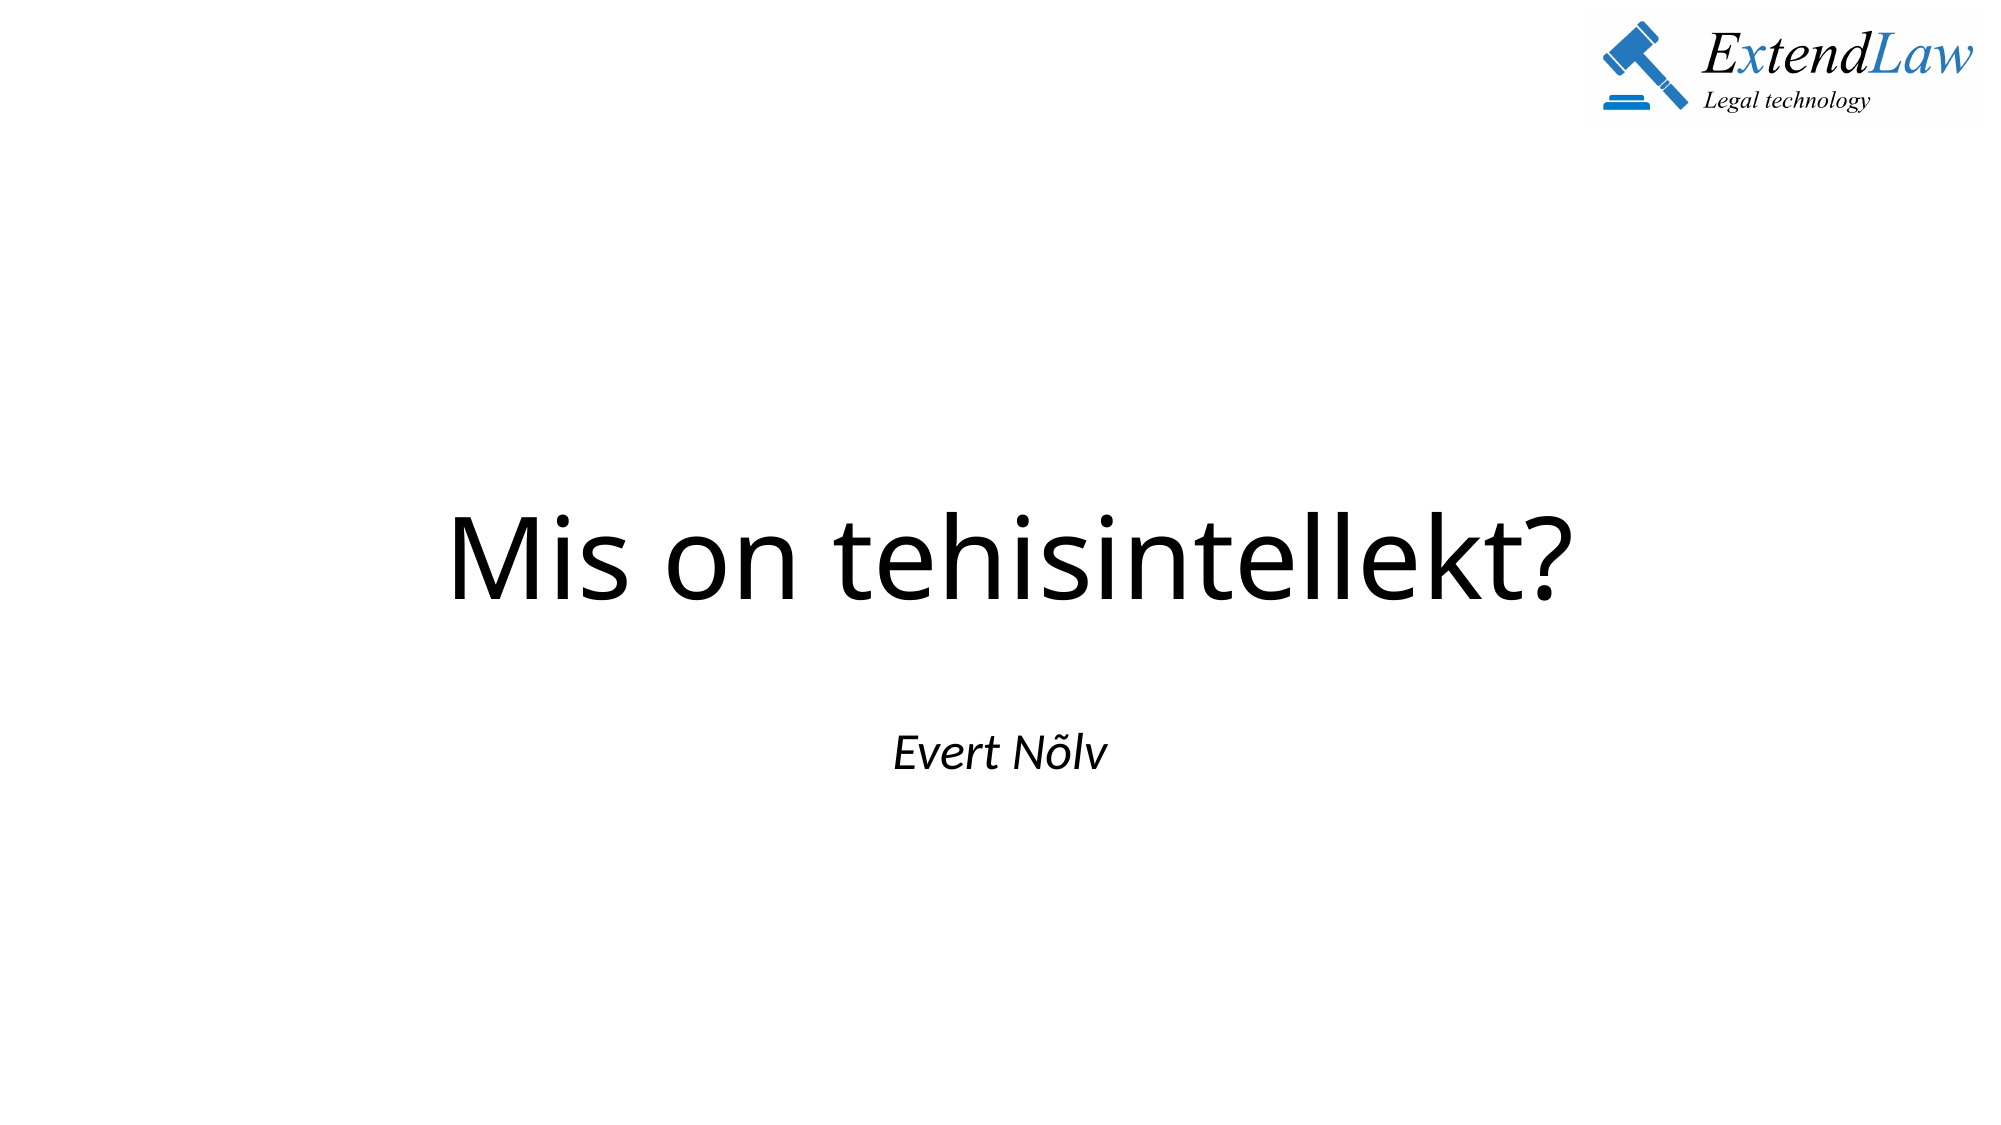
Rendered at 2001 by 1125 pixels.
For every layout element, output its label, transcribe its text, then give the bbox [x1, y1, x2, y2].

picture [1585, 12, 1982, 122]
title Mis on tehisintellekt? [147, 453, 1873, 672]
list Evert Nõlv [137, 716, 1863, 811]
